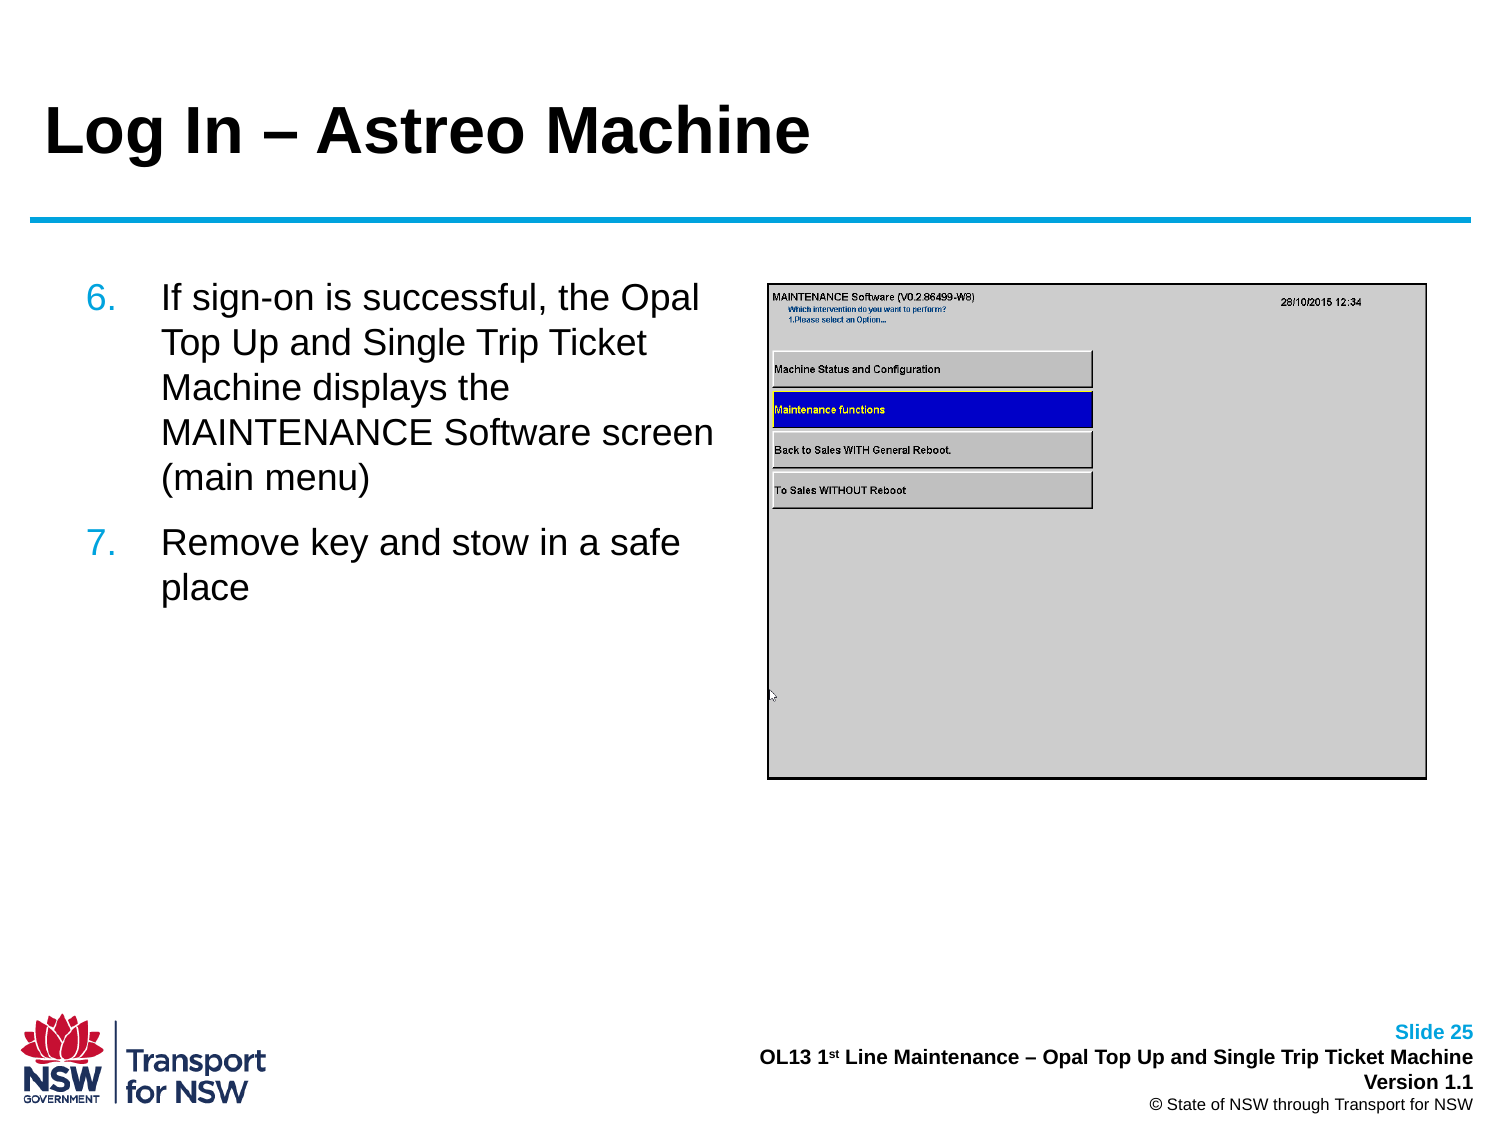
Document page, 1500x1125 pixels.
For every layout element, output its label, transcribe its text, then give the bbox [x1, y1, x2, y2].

picture [17, 1011, 268, 1105]
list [767, 283, 1427, 780]
list If sign-on is successful, the Opal Top Up and Single Trip Ticket Machine displays the MAINTENANCE Software screen (main menu) Remove key and stow in a safe place [70, 265, 734, 1009]
text_box Log In – Astreo Machine [29, 45, 1471, 209]
